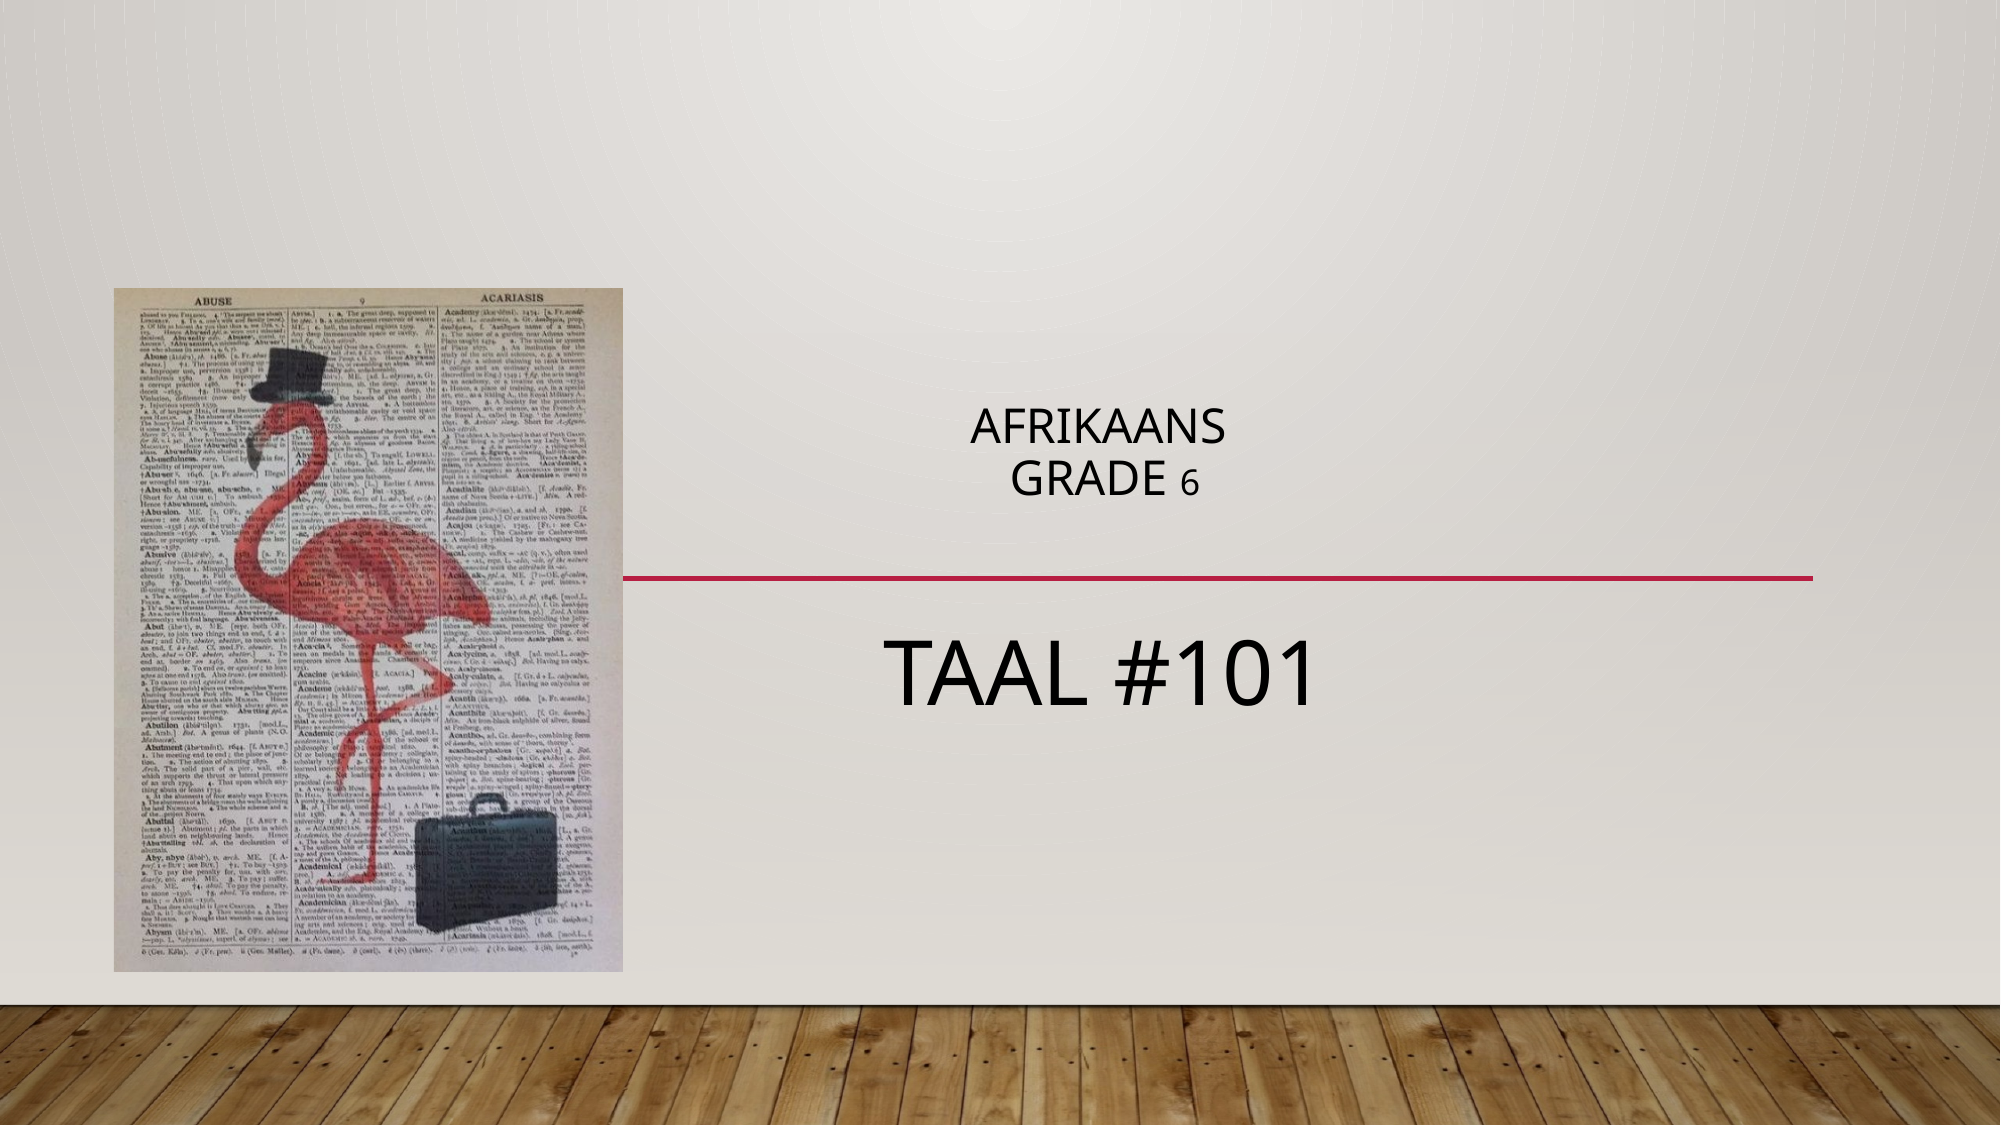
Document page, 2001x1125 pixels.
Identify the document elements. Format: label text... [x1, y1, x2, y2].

subtitle TAAL #101 [624, 579, 1814, 740]
title AFRIKAANS Grade 6 [396, 131, 1814, 549]
picture [0, 1005, 2000, 1125]
picture [113, 288, 624, 972]
